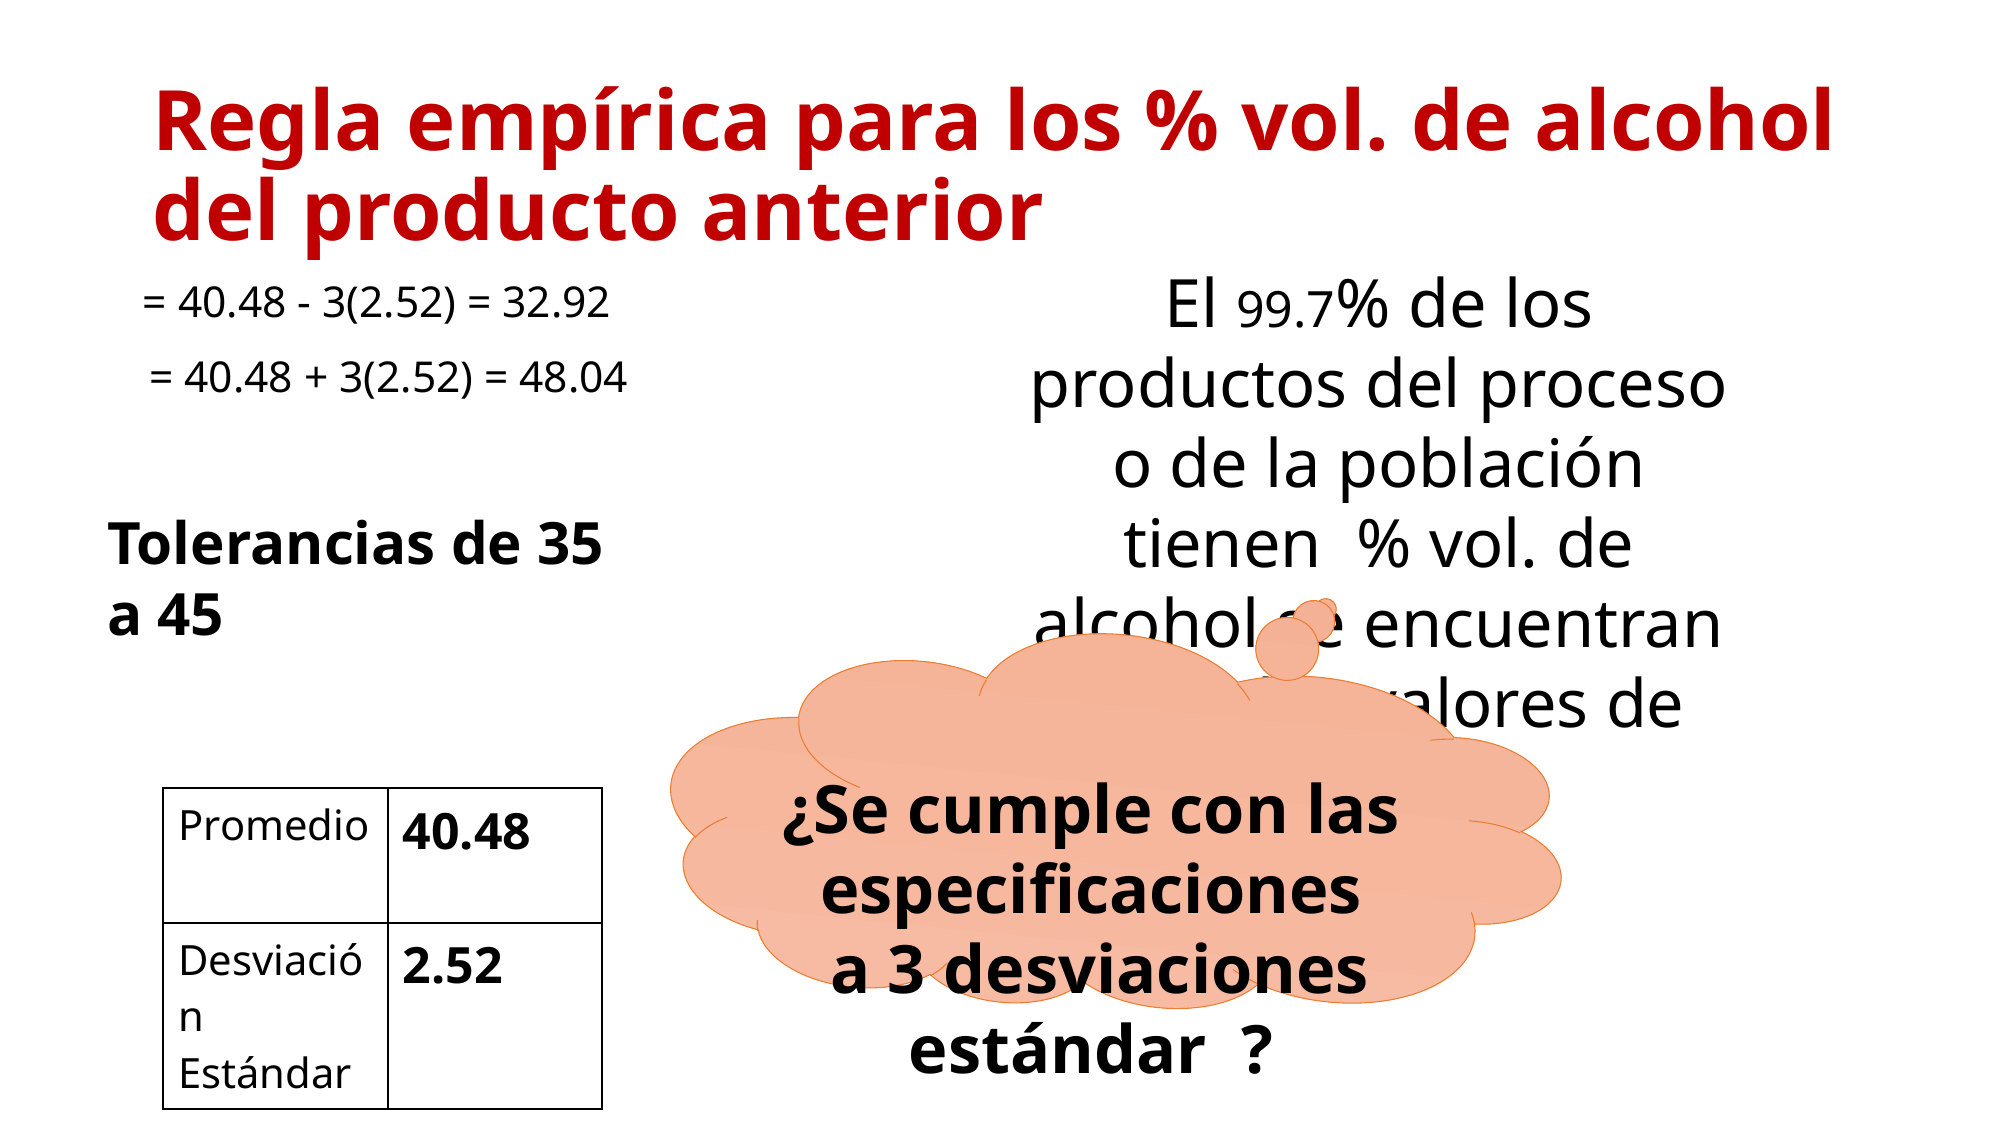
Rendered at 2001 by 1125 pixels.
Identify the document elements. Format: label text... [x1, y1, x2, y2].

table_cell Desviación Estándar [164, 924, 387, 1108]
text_box El 99.7% de los productos del proceso o de la población tienen % vol. de alcohol se encuentran entre los valores de 32.92 a 48.04 [999, 253, 1759, 829]
table_header Promedio [164, 789, 387, 922]
text_box ¿Se cumple con las especificaciones a 3 desviaciones estándar ? [691, 759, 1491, 1094]
text_box Tolerancias de 35 a 45 [92, 499, 633, 654]
table_cell 2.52 [389, 924, 601, 1108]
table_header 40.48 [389, 789, 601, 922]
title Regla empírica para los % vol. de alcohol del producto anterior [137, 59, 1863, 278]
text_box [670, 598, 1562, 925]
